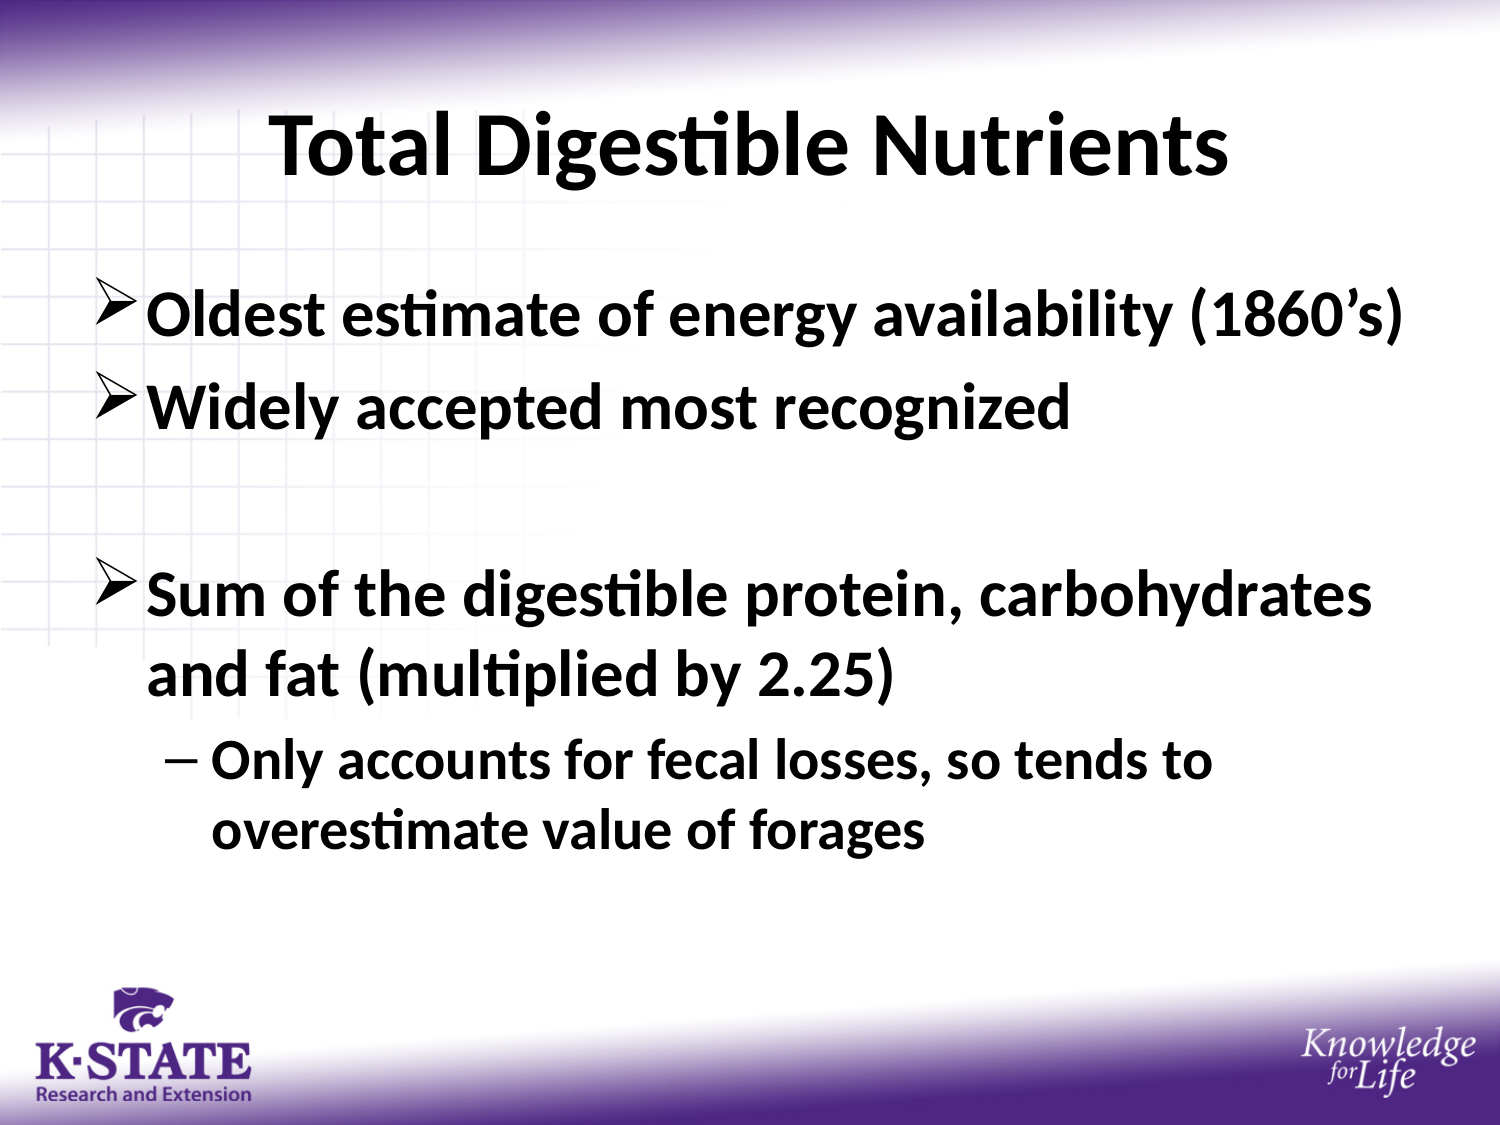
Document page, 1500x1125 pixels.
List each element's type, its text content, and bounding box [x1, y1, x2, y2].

title Total Digestible Nutrients [75, 45, 1425, 233]
list Oldest estimate of energy availability (1860’s) Widely accepted most recognized Sum of the digestible protein, carbohydrates and fat (multiplied by 2.25) Only accounts for fecal losses, so tends to overestimate value of forages [75, 262, 1450, 1005]
picture [0, 0, 1500, 1125]
